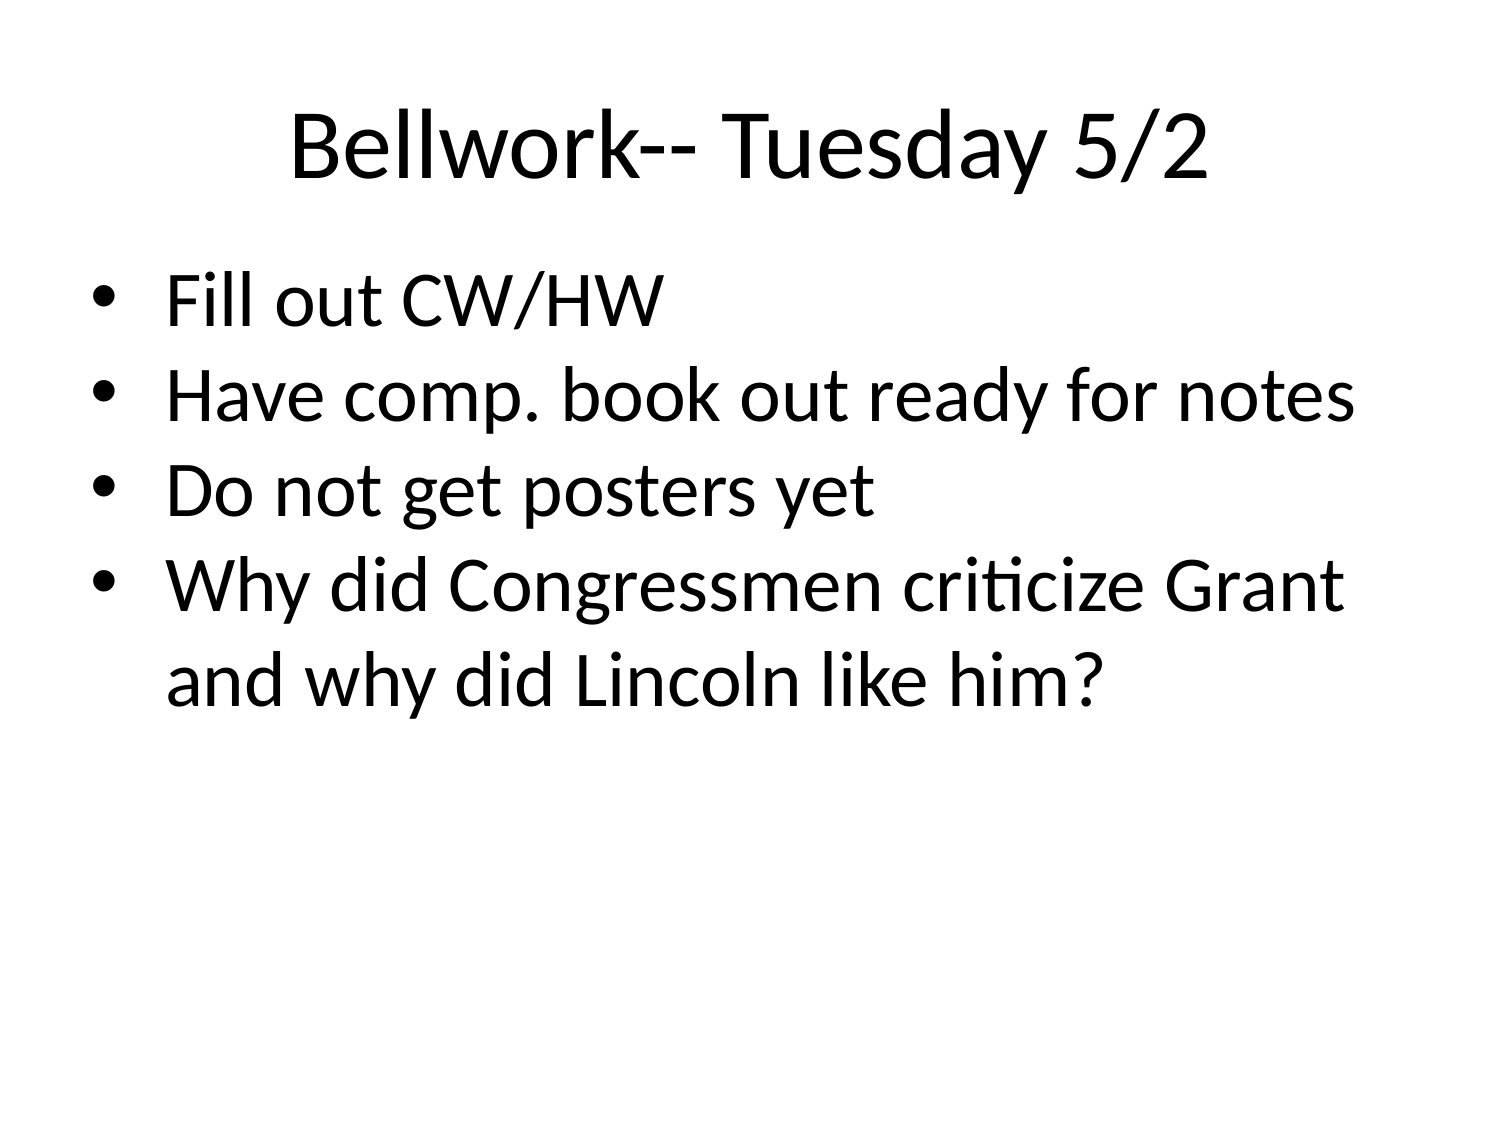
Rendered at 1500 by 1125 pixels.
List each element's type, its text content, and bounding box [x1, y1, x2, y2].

title Bellwork-- Tuesday 5/2 [75, 45, 1425, 232]
list Fill out CW/HW Have comp. book out ready for notes Do not get posters yet Why did Congressmen criticize Grant and why did Lincoln like him? [75, 232, 1425, 1005]
